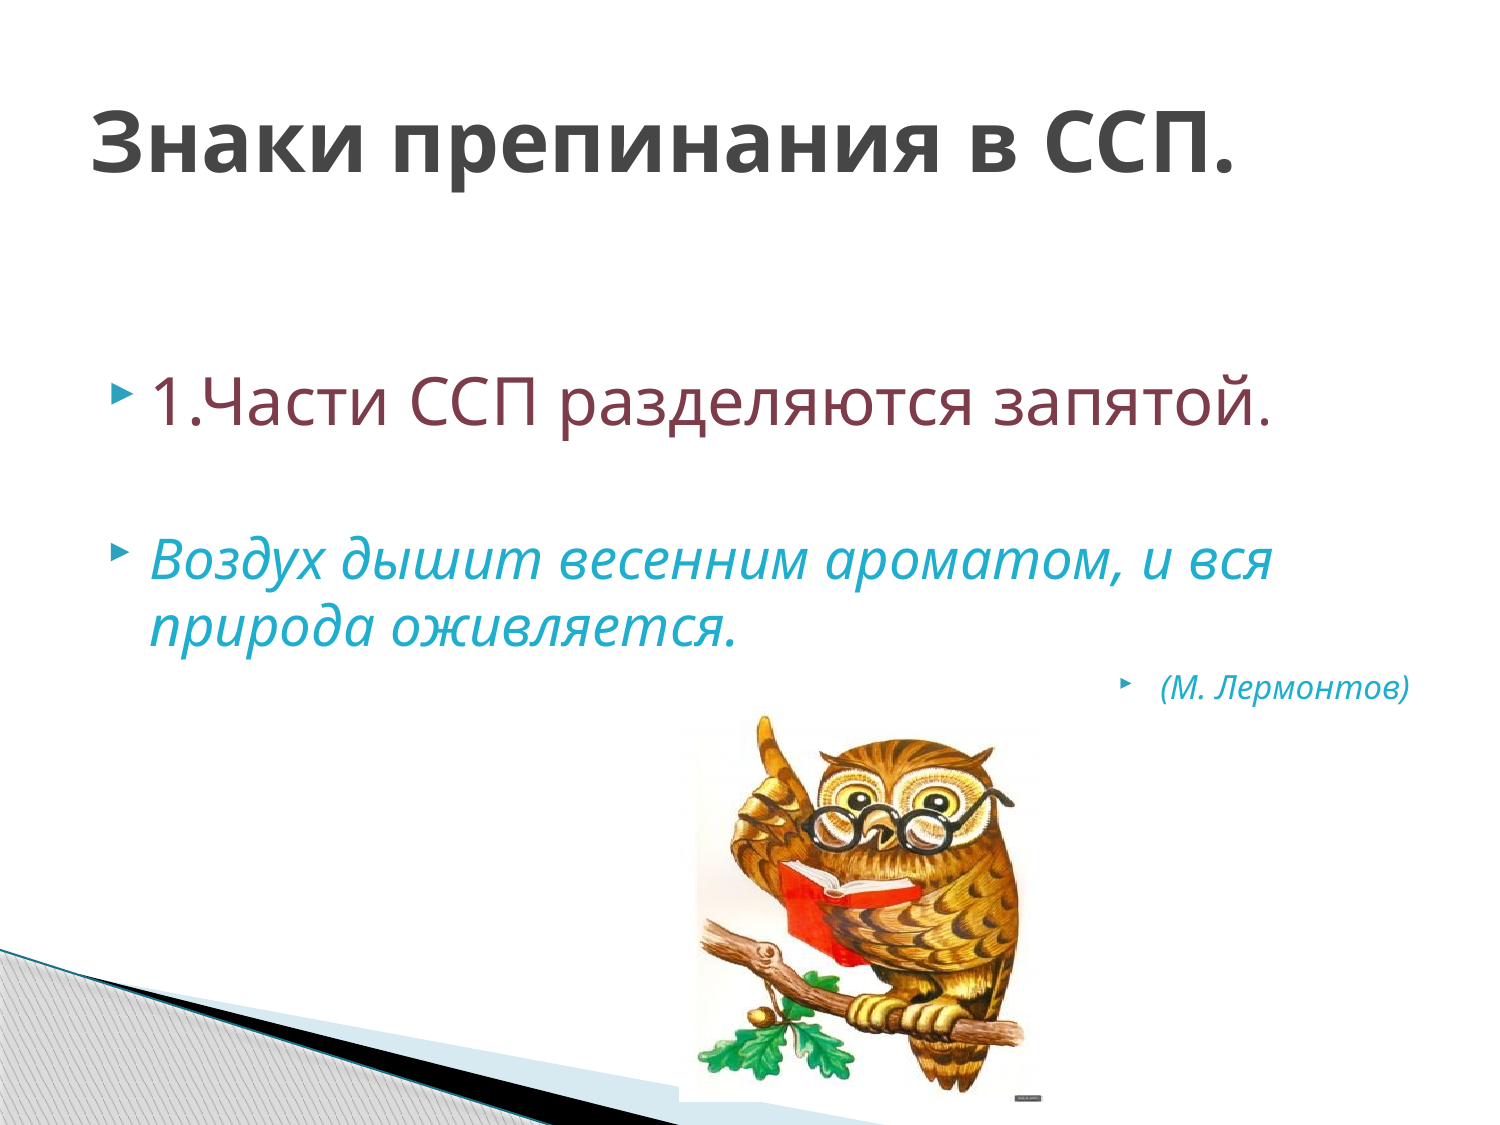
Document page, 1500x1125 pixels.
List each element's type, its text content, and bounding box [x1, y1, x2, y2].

picture [679, 702, 1044, 1102]
list 1.Части ССП разделяются запятой. Воздух дышит весенним ароматом, и вся природа оживляется. (М. Лермонтов) [75, 351, 1425, 986]
title Знаки препинания в ССП. [75, 45, 1425, 233]
